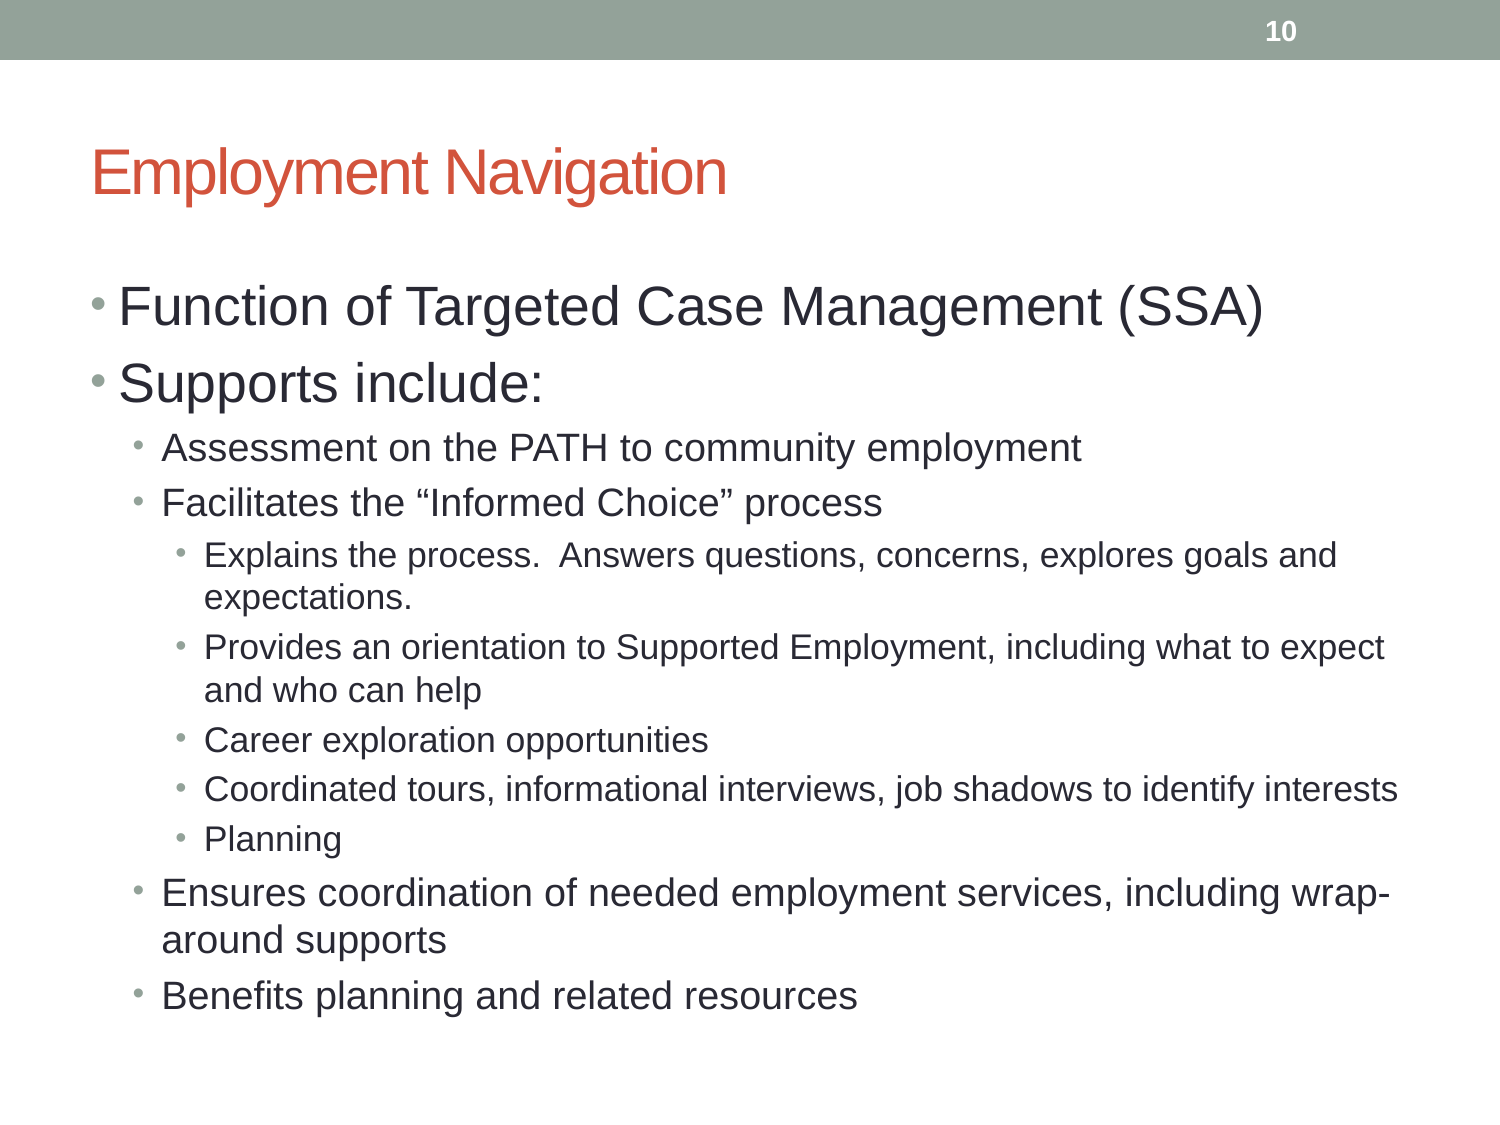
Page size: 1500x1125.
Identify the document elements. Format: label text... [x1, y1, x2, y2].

list Function of Targeted Case Management (SSA) Supports include: Assessment on the PATH to community employment Facilitates the “Informed Choice” process Explains the process. Answers questions, concerns, explores goals and expectations. Provides an orientation to Supported Employment, including what to expect and who can help Career exploration opportunities Coordinated tours, informational interviews, job shadows to identify interests Planning Ensures coordination of needed employment services, including wrap-around supports Benefits planning and related resources [75, 262, 1425, 1063]
slide_number 10 [1250, 3, 1425, 57]
title Employment Navigation [75, 87, 1425, 250]
